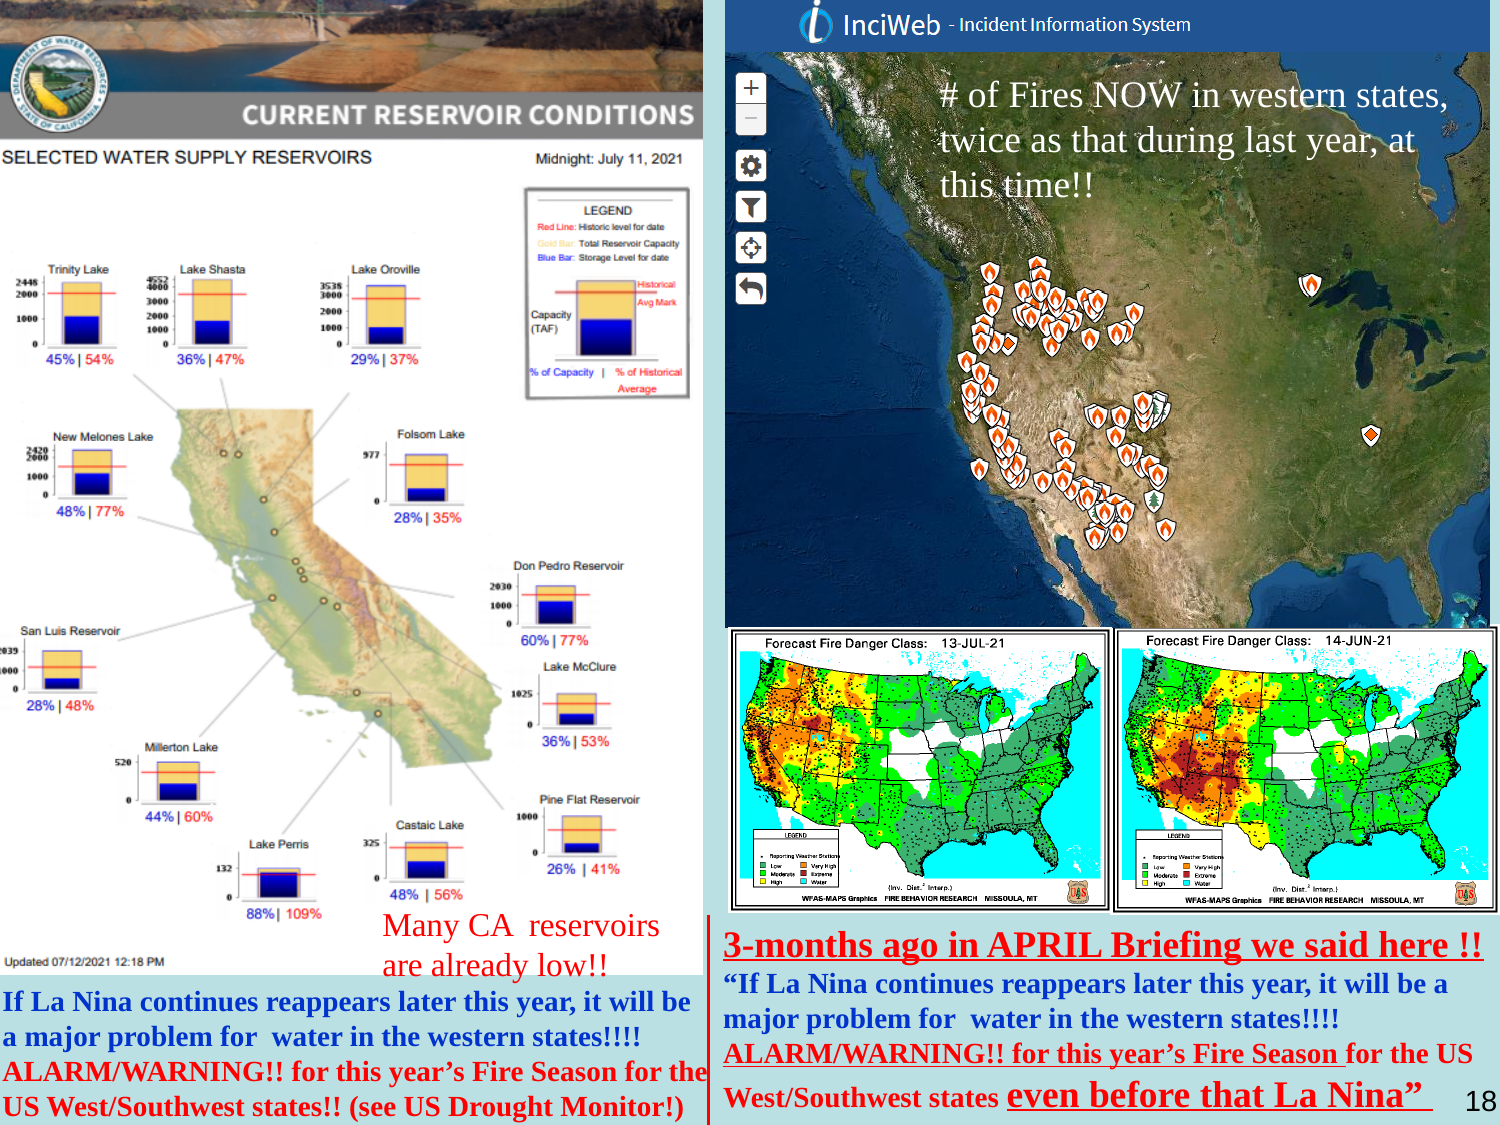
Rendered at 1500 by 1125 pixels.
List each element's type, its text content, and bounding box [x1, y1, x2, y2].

picture [724, 0, 1500, 915]
text_box 3-months ago in APRIL Briefing we said here !! “If La Nina continues reappears later this year, it will be a major problem for water in the western states!!!! ALARM/WARNING!! for this year’s Fire Season for the US West/Southwest states even before that La Nina” [708, 912, 1500, 1123]
text_box If La Nina continues reappears later this year, it will be a major problem for water in the western states!!!! ALARM/WARNING!! for this year’s Fire Season for the US West/Southwest states!! (see US Drought Monitor!) [0, 982, 704, 1125]
picture [0, 0, 703, 976]
